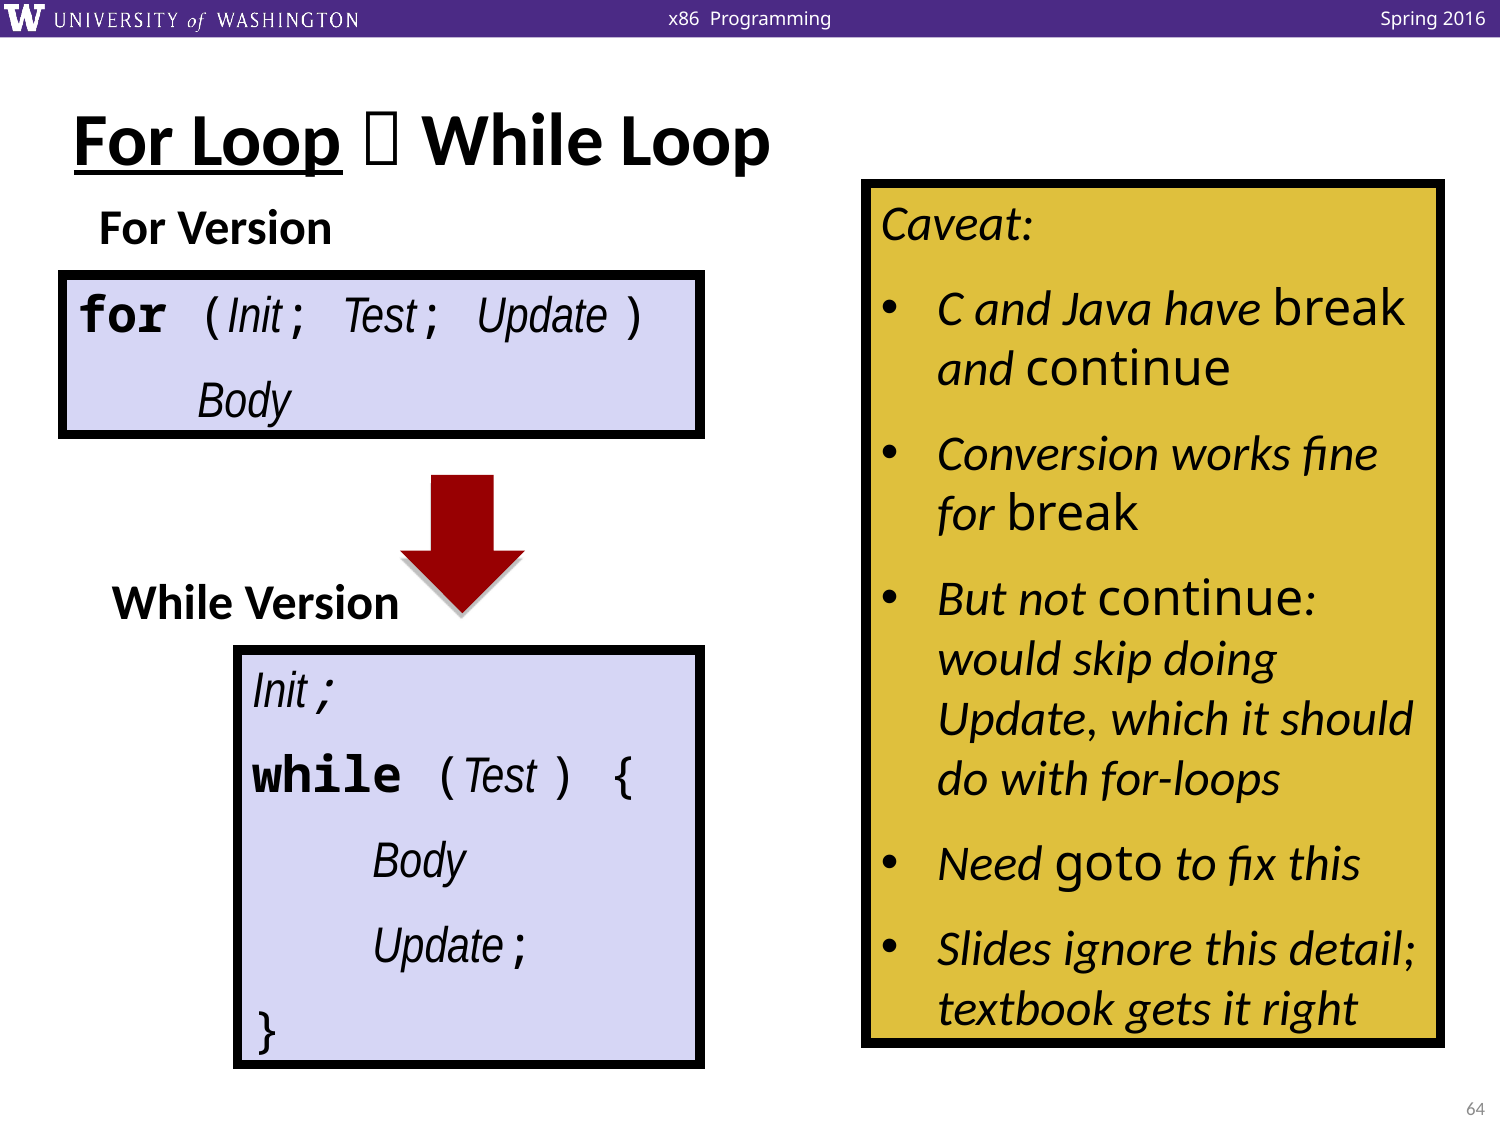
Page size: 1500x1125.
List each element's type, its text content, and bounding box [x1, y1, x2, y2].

text_box For Version [84, 187, 650, 256]
text_box [399, 474, 526, 614]
text_box Init; while (Test ) { Body Update; } [237, 649, 700, 1065]
text_box Caveat: C and Java have break and continue Conversion works fine for break But not continue: would skip doing Update, which it should do with for-loops Need goto to fix this Slides ignore this detail; textbook gets it right [865, 183, 1441, 1043]
slide_number 64 [1400, 1077, 1500, 1125]
text_box for (Init; Test; Update ) Body [62, 275, 700, 435]
text_box While Version [96, 562, 663, 631]
title For Loop  While Loop [58, 72, 1438, 199]
picture [4, 4, 358, 32]
